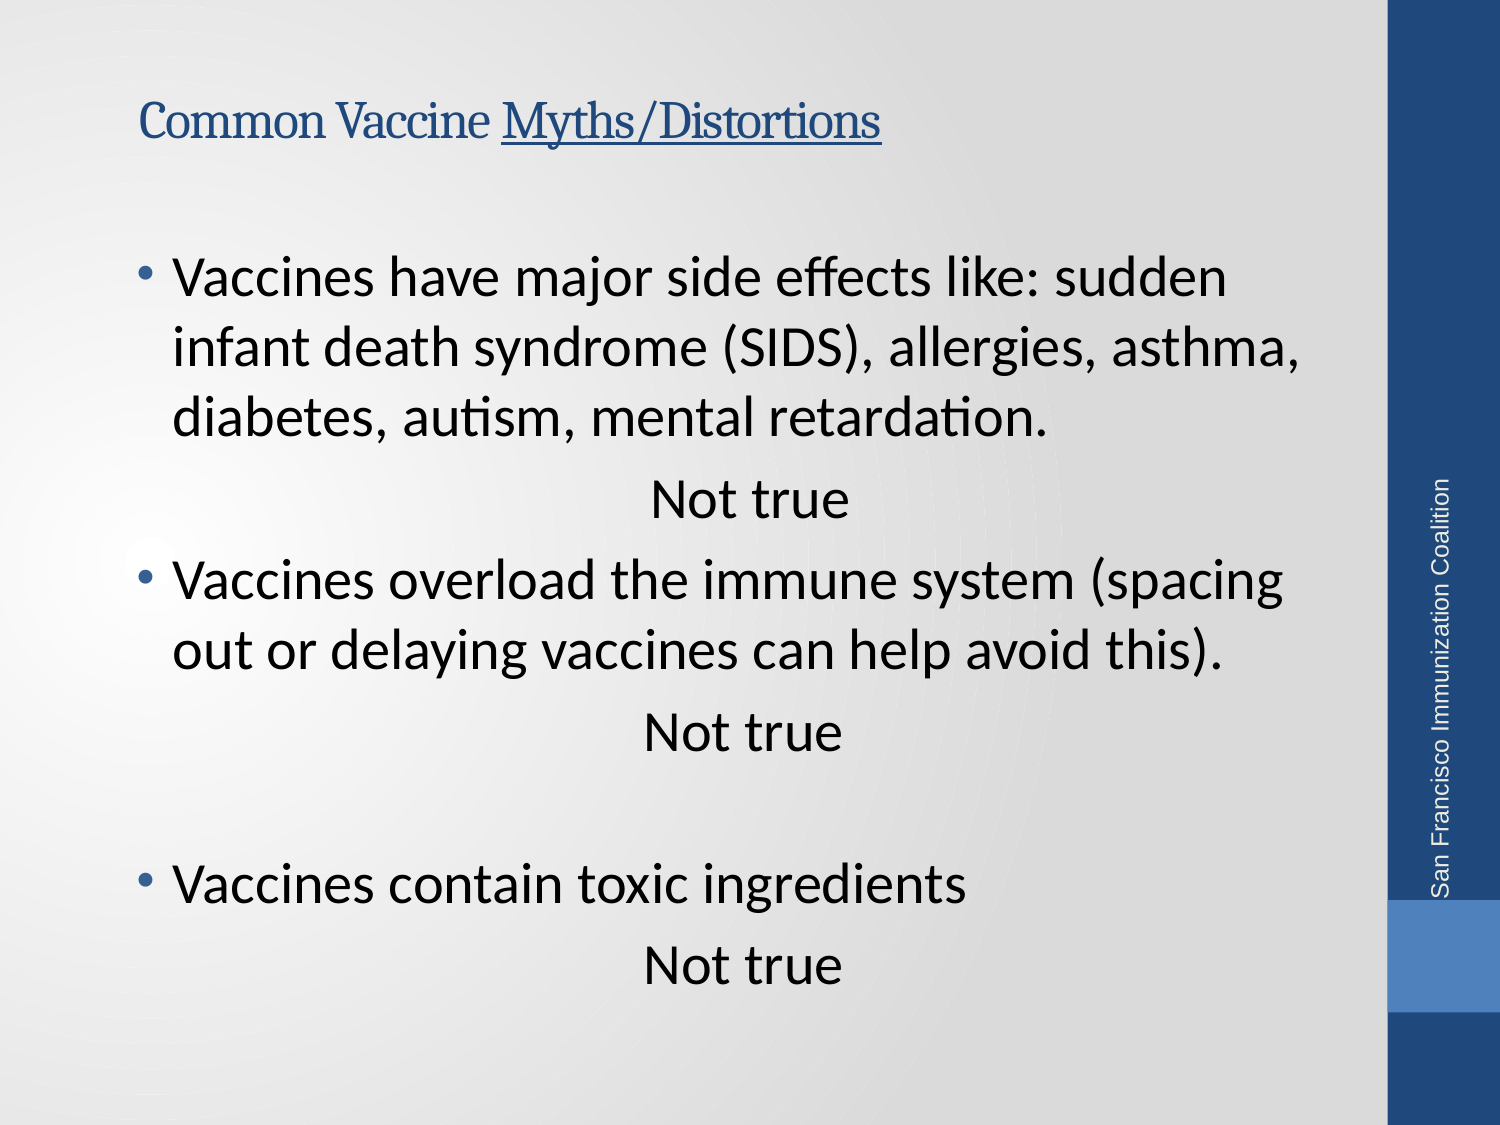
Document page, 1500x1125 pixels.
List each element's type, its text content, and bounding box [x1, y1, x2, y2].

title Common Vaccine Myths/Distortions [124, 40, 1400, 229]
list Vaccines have major side effects like: sudden infant death syndrome (SIDS), allergies, asthma, diabetes, autism, mental retardation. Not true Vaccines overload the immune system (spacing out or delaying vaccines can help avoid this). Not true Vaccines contain toxic ingredients Not true [101, 230, 1381, 1012]
footer San Francisco Immunization Coalition [1408, 456, 1469, 919]
